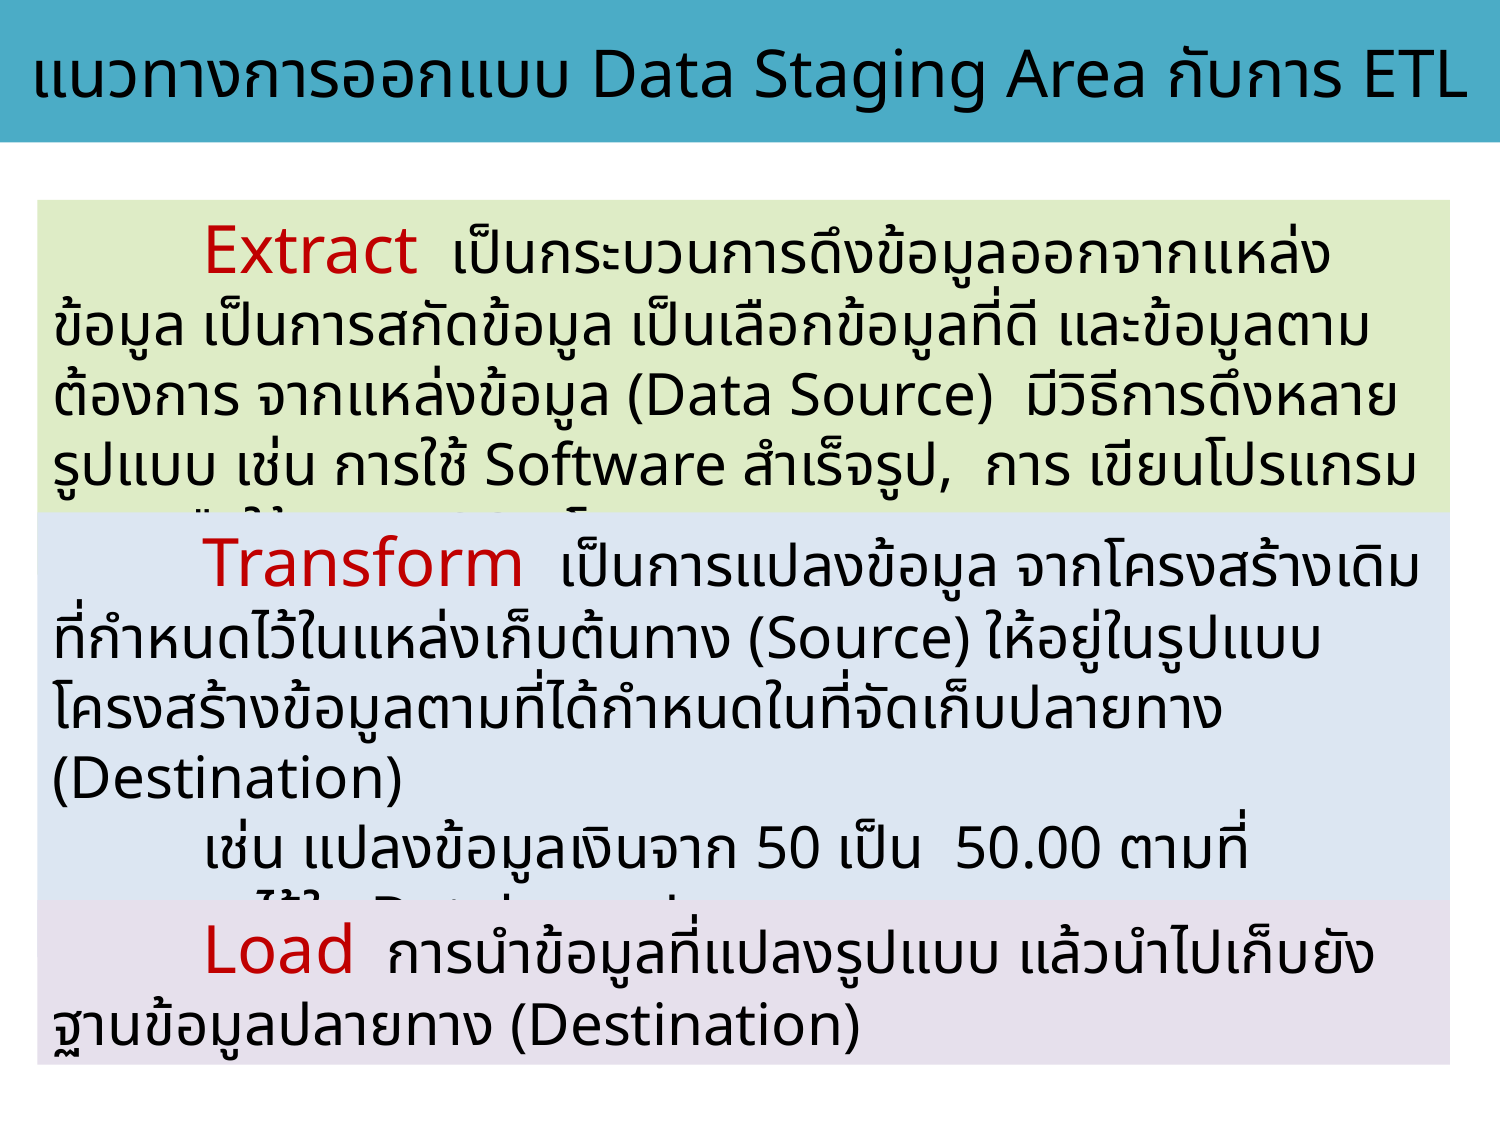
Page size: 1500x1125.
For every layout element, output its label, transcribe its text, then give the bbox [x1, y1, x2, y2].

title แนวทางการออกแบบ Data Staging Area กับการ ETL [0, 0, 1500, 143]
text_box Load การนำข้อมูลที่แปลงรูปแบบ แล้วนำไปเก็บยัง ฐานข้อมูลปลายทาง (Destination) [37, 900, 1450, 1065]
text_box Extract เป็นกระบวนการดึงข้อมูลออกจากแหล่งข้อมูล เป็นการสกัดข้อมูล เป็นเลือกข้อมูลที่ดี และข้อมูลตามต้องการ จากแหล่งข้อมูล (Data Source) มีวิธีการดึงหลายรูปแบบ เช่น การใช้ Software สำเร็จรูป, การ เขียนโปรแกรมเอง หรือใช้ ภาษา SQL โดยตรง [37, 199, 1450, 512]
text_box Transform เป็นการแปลงข้อมูล จากโครงสร้างเดิมที่กำหนดไว้ในแหล่งเก็บต้นทาง (Source) ให้อยู่ในรูปแบบโครงสร้างข้อมูลตามที่ได้กำหนดในที่จัดเก็บปลายทาง (Destination) เช่น แปลงข้อมูลเงินจาก 50 เป็น 50.00 ตามที่ออกแบบไว้ใน Database ปลายทาง [37, 512, 1450, 900]
